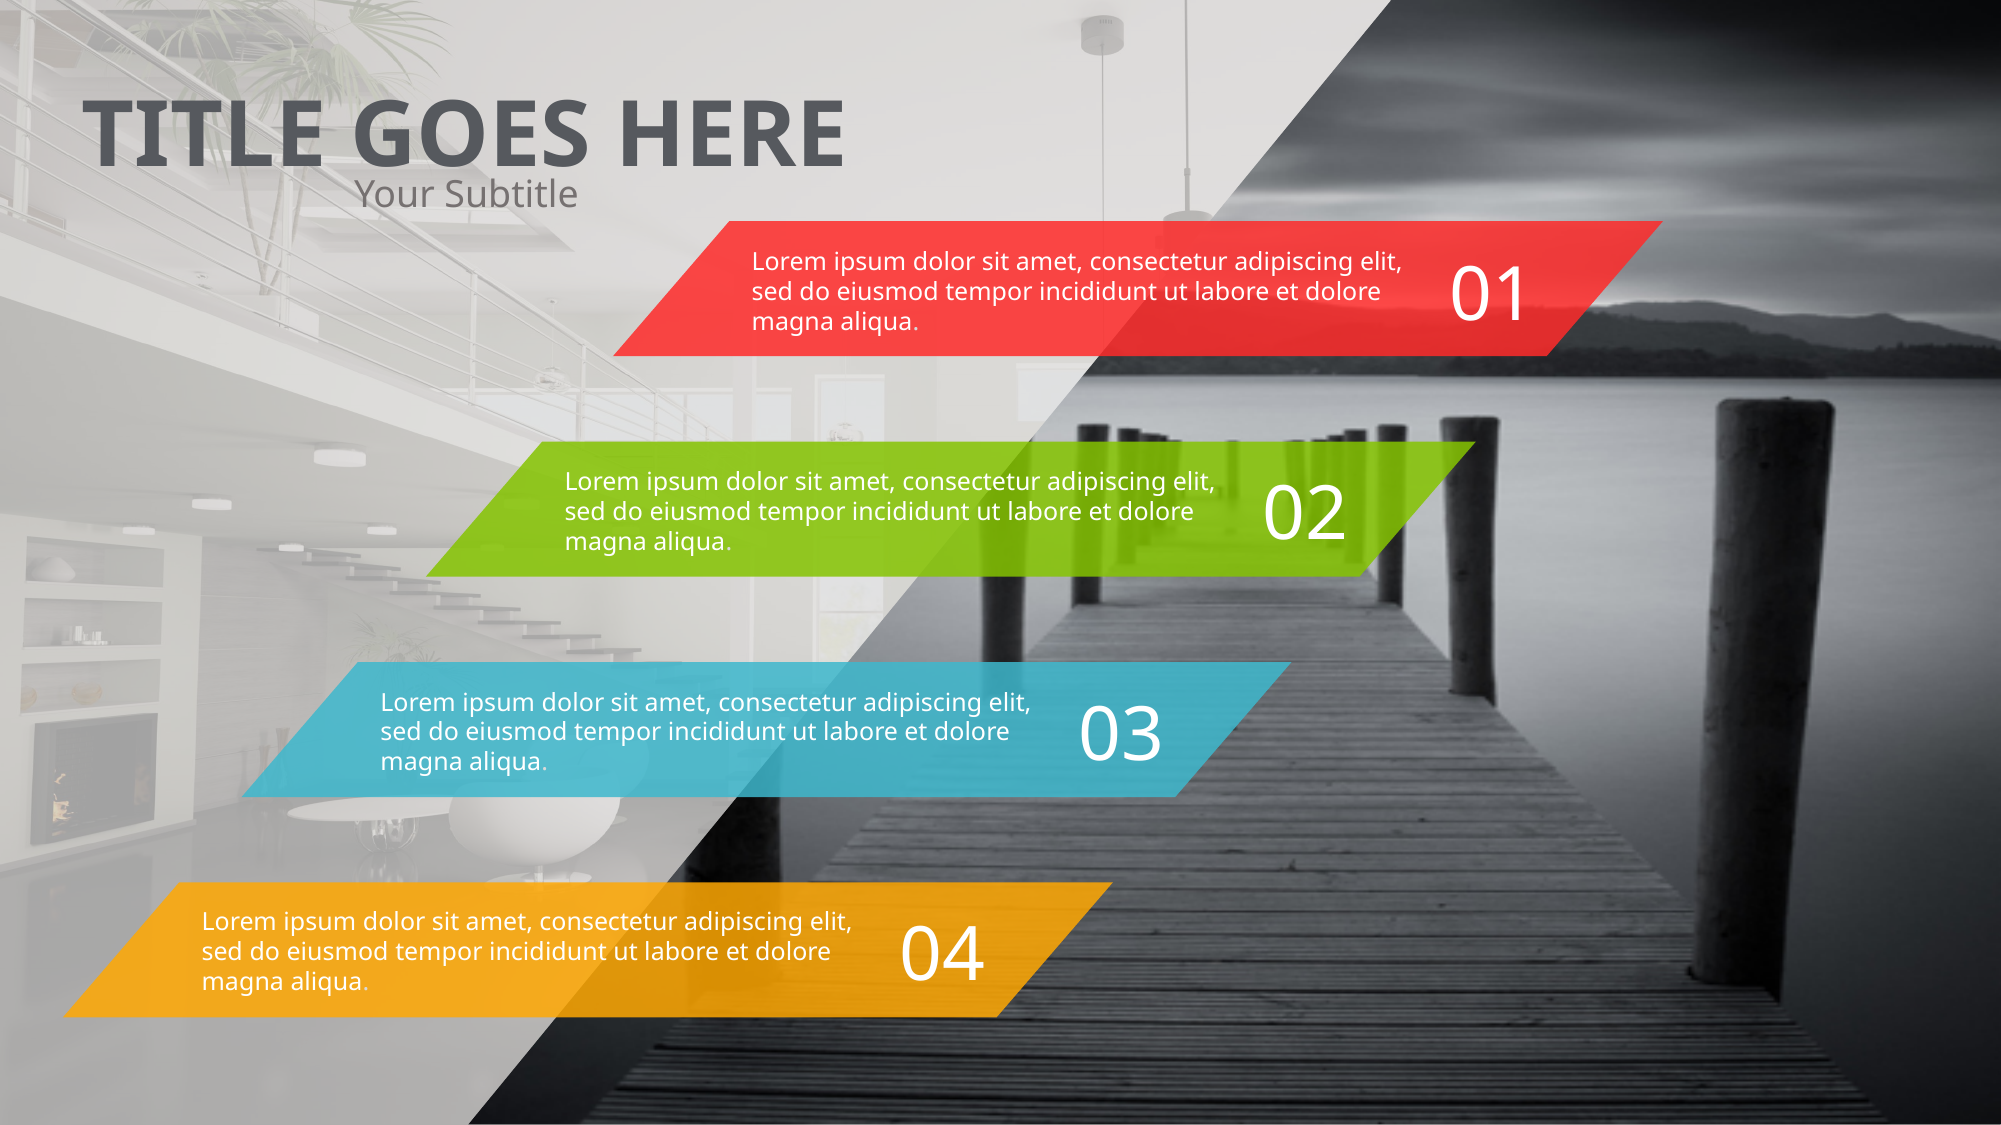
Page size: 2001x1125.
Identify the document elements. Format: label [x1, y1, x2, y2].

text_box [60, 881, 1116, 1019]
text_box [13, 66, 918, 224]
text_box [723, 236, 1553, 343]
text_box [351, 685, 1182, 776]
text_box [610, 220, 1666, 358]
text_box [173, 896, 1003, 1003]
text_box [466, 0, 2000, 1125]
text_box [423, 440, 1479, 578]
text_box [239, 660, 1294, 799]
text_box [536, 456, 1366, 563]
